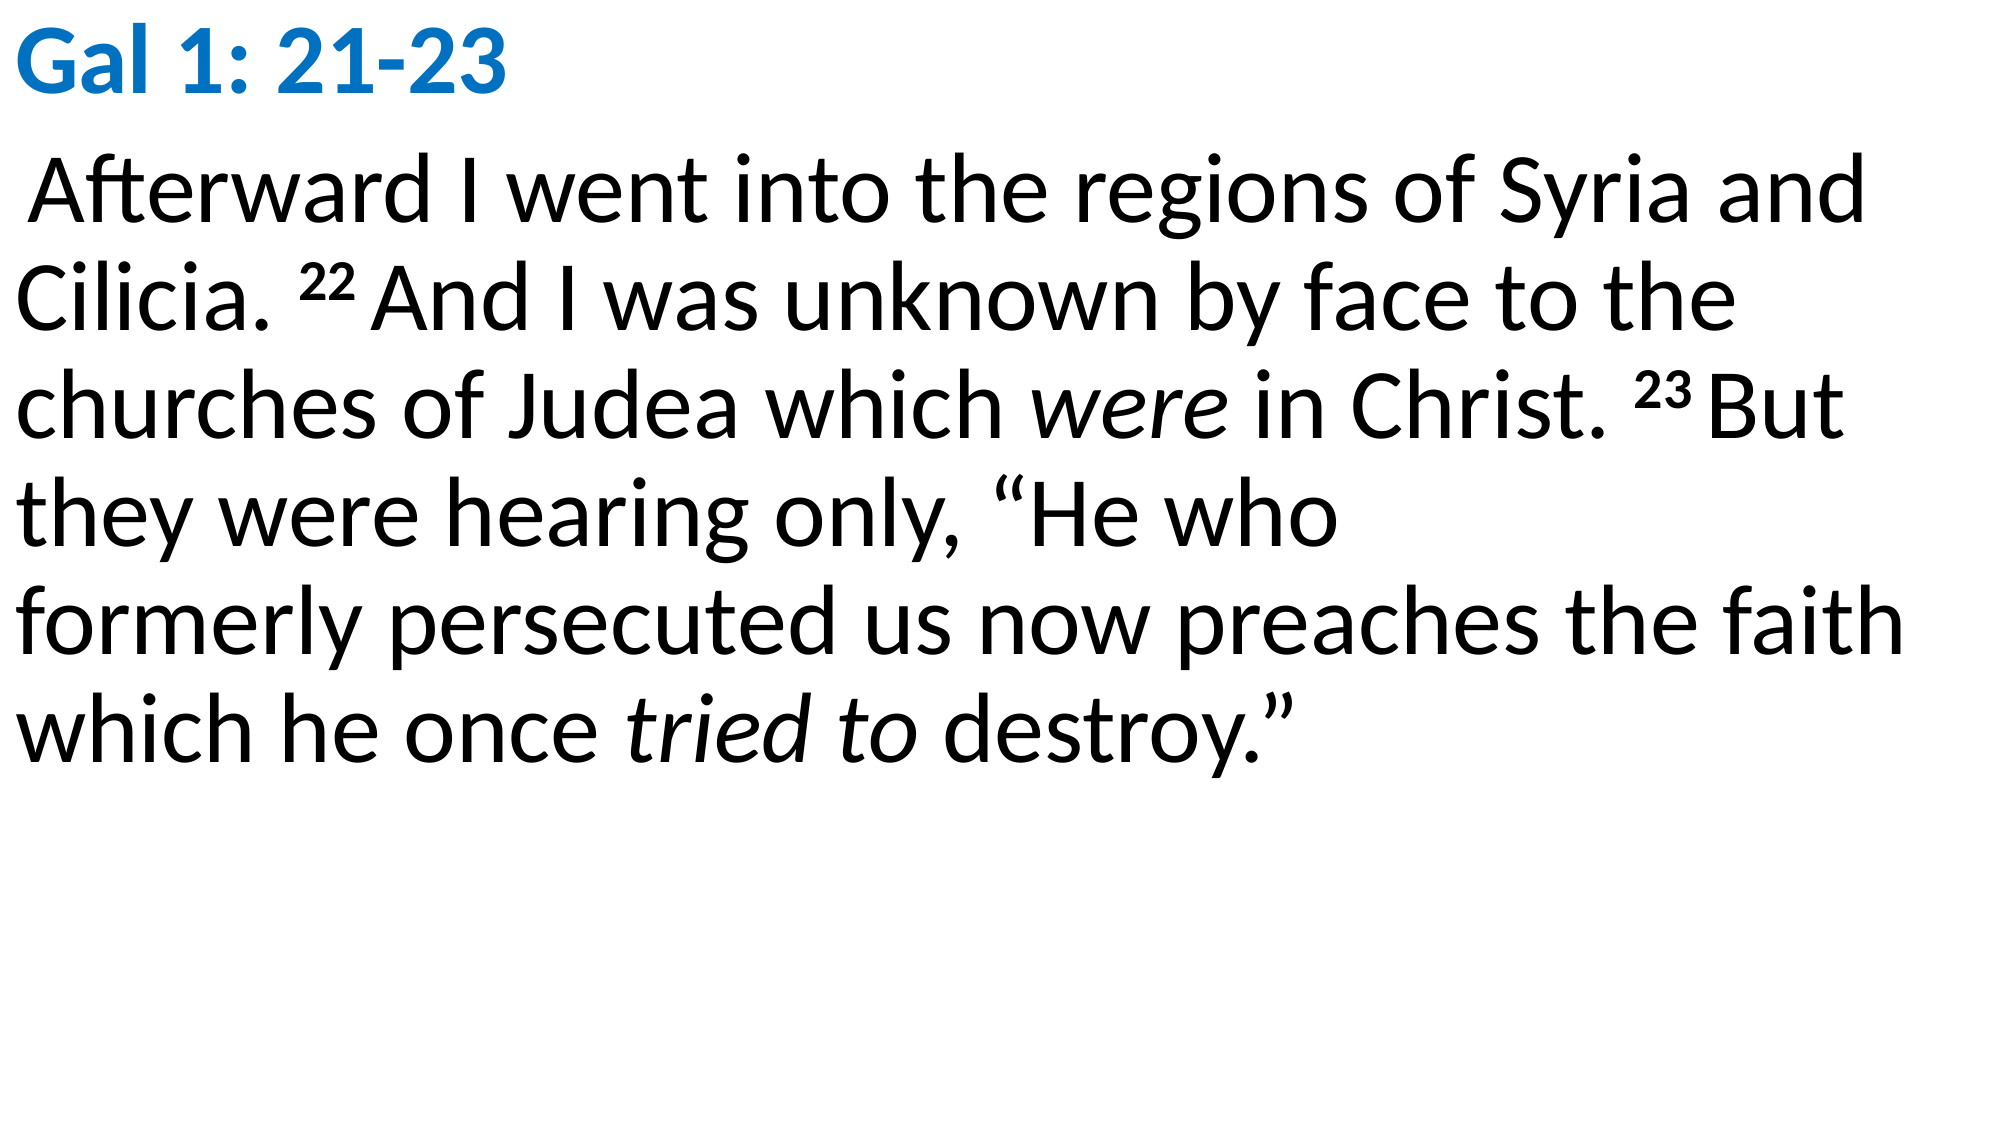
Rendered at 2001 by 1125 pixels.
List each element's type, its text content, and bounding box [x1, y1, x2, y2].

list Gal 1: 21-23 Afterward I went into the regions of Syria and Cilicia. 22 And I was unknown by face to the churches of Judea which were in Christ. 23 But they were hearing only, “He who formerly persecuted us now preaches the faith which he once tried to destroy.” [0, 0, 2000, 1125]
